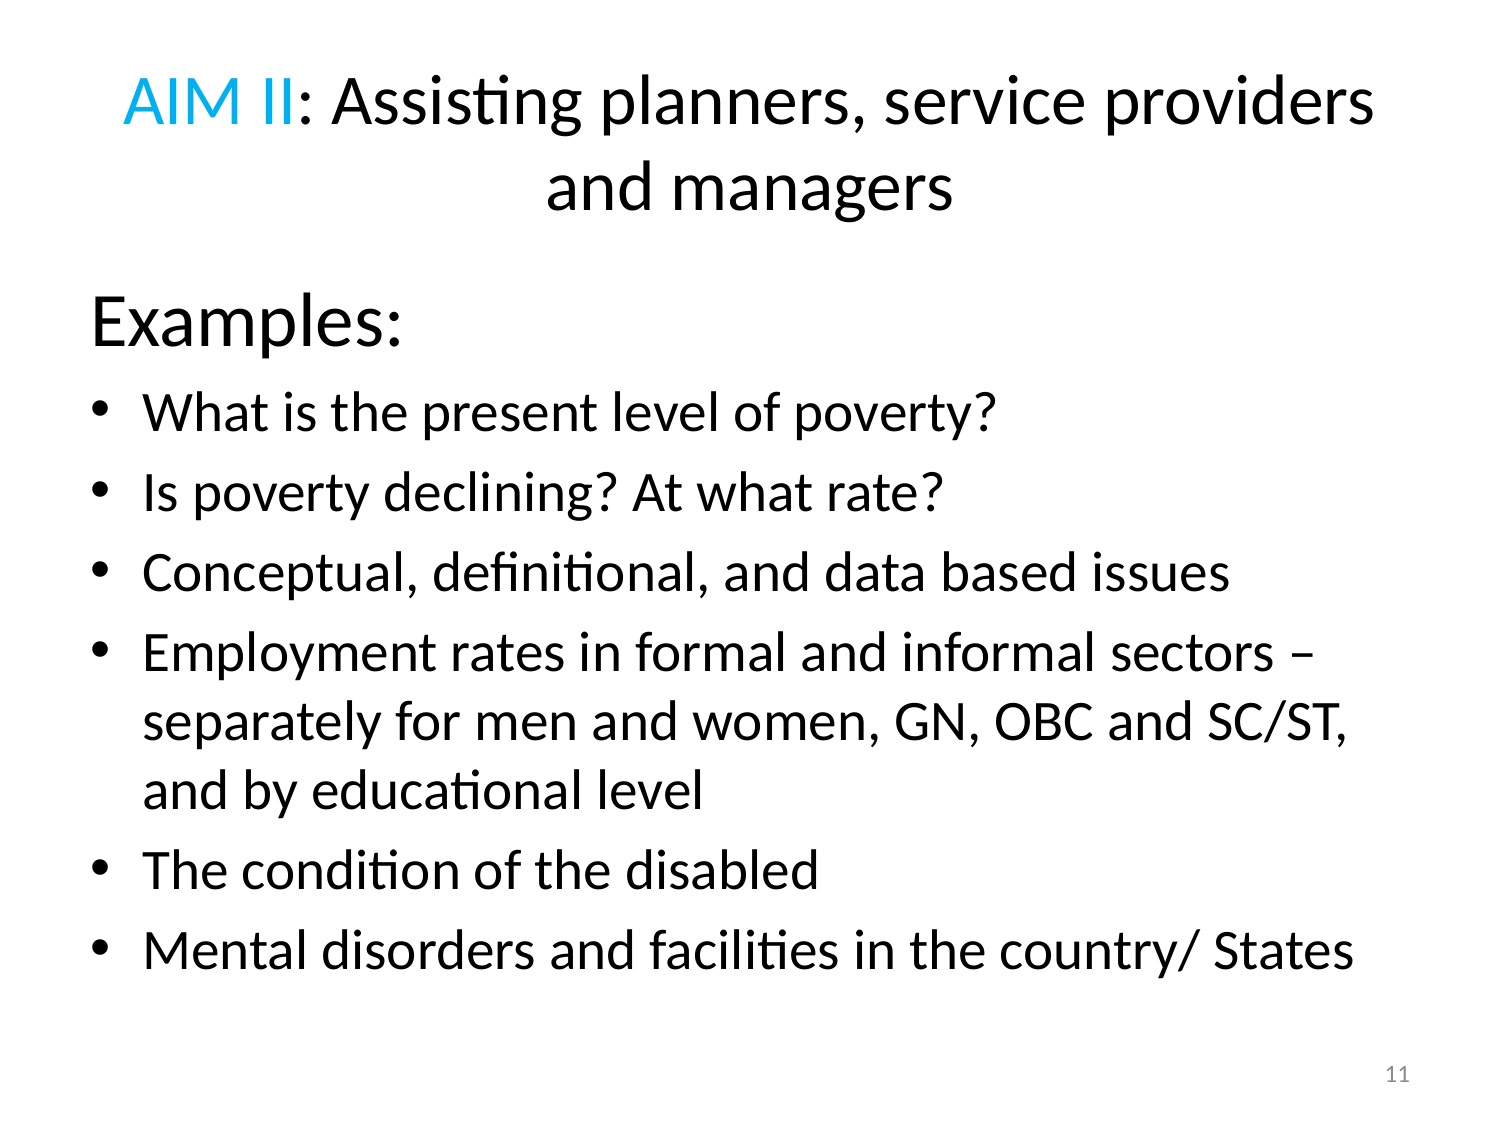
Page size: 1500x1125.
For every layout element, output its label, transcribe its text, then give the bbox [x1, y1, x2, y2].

slide_number 11 [1074, 1042, 1425, 1103]
title AIM II: Assisting planners, service providers and managers [75, 45, 1425, 233]
list Examples: What is the present level of poverty? Is poverty declining? At what rate? Conceptual, definitional, and data based issues Employment rates in formal and informal sectors – separately for men and women, GN, OBC and SC/ST, and by educational level The condition of the disabled Mental disorders and facilities in the country/ States [75, 262, 1425, 1005]
